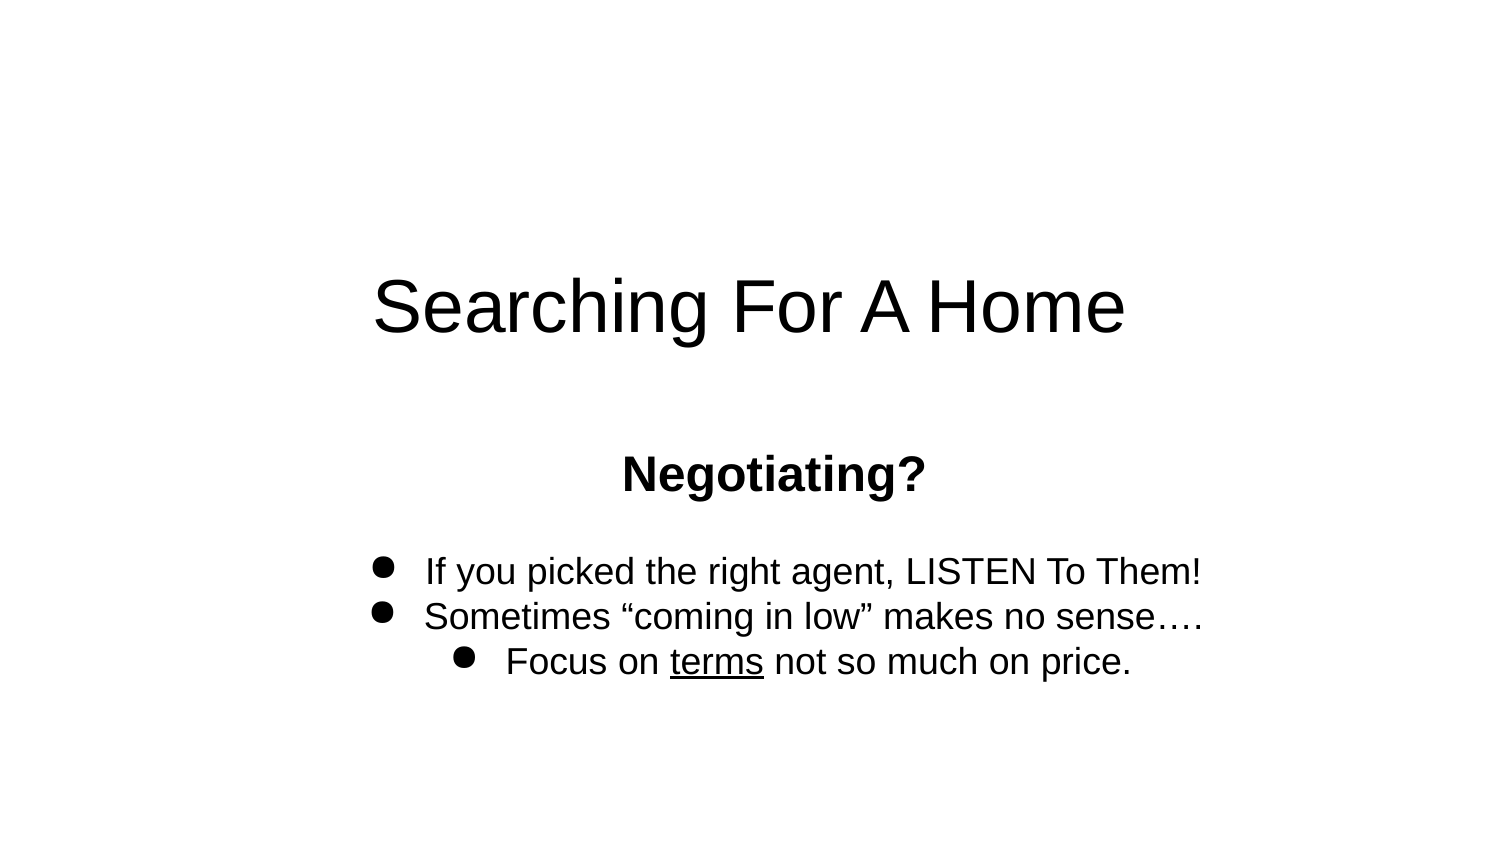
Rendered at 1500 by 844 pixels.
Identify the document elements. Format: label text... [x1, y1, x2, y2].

text_box Negotiating? If you picked the right agent, LISTEN To Them! Sometimes “coming in low” makes no sense…. Focus on terms not so much on price. [255, 426, 1308, 602]
title Searching For A Home [51, 185, 1449, 492]
